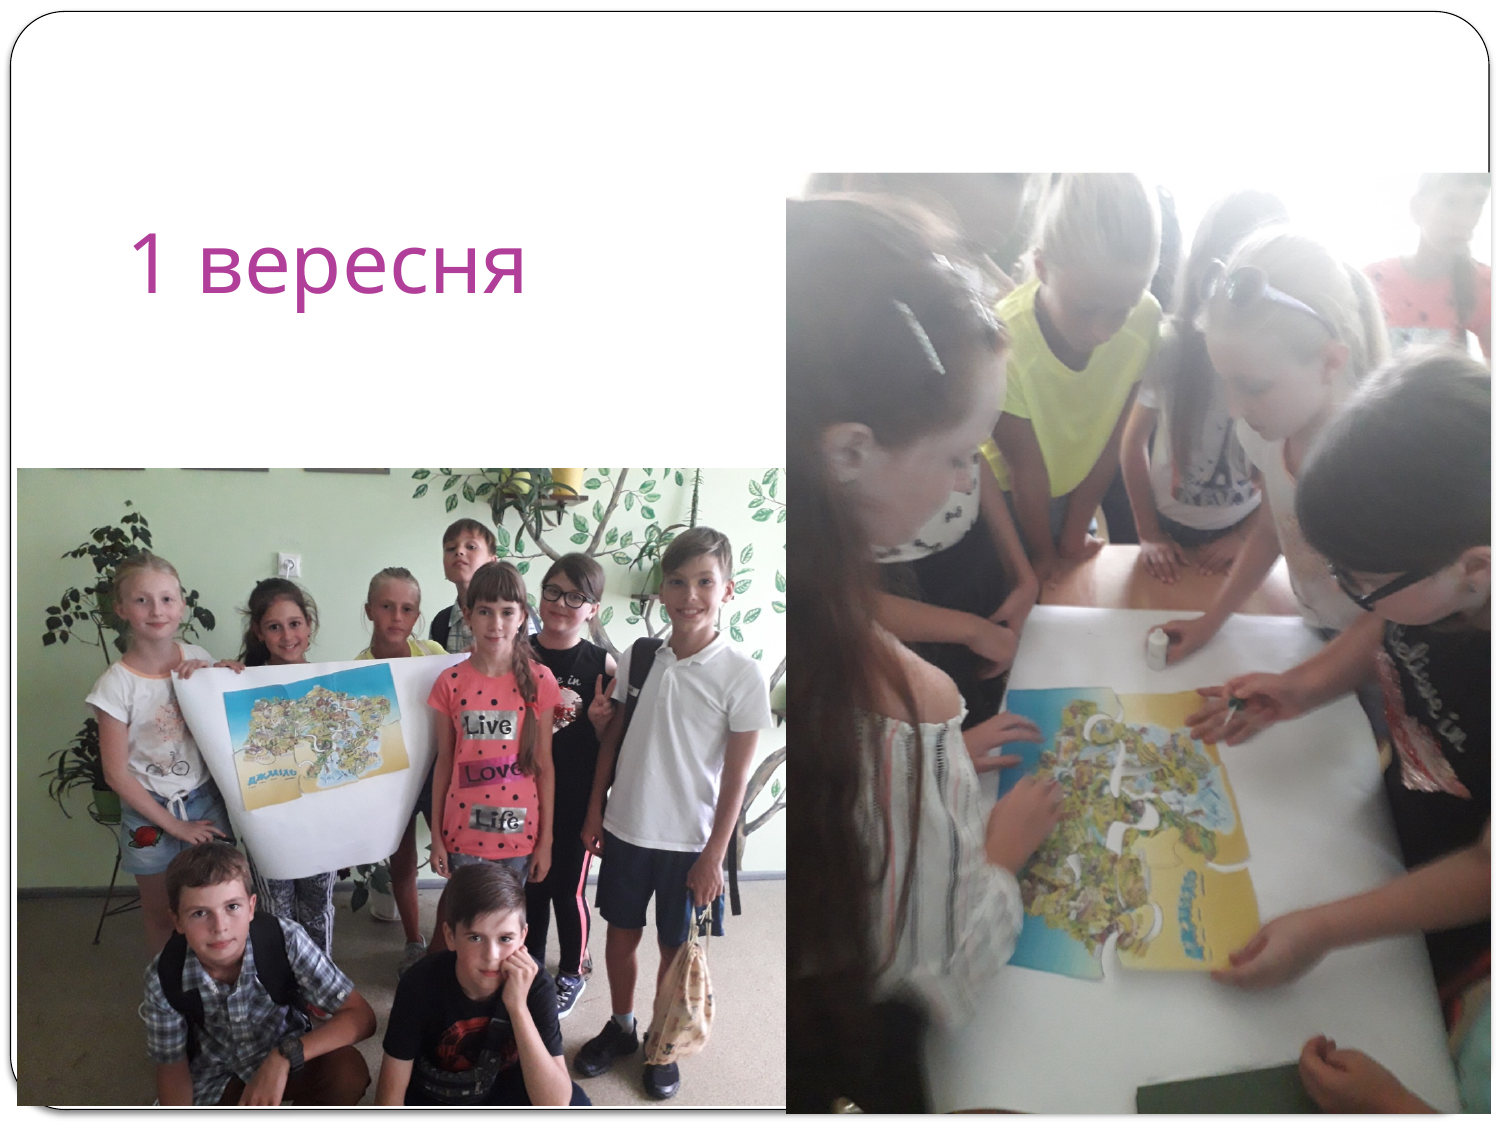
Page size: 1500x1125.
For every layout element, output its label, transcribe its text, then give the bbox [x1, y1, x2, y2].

picture [667, 173, 1500, 1113]
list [17, 467, 868, 1107]
title 1 вересня [112, 137, 724, 325]
